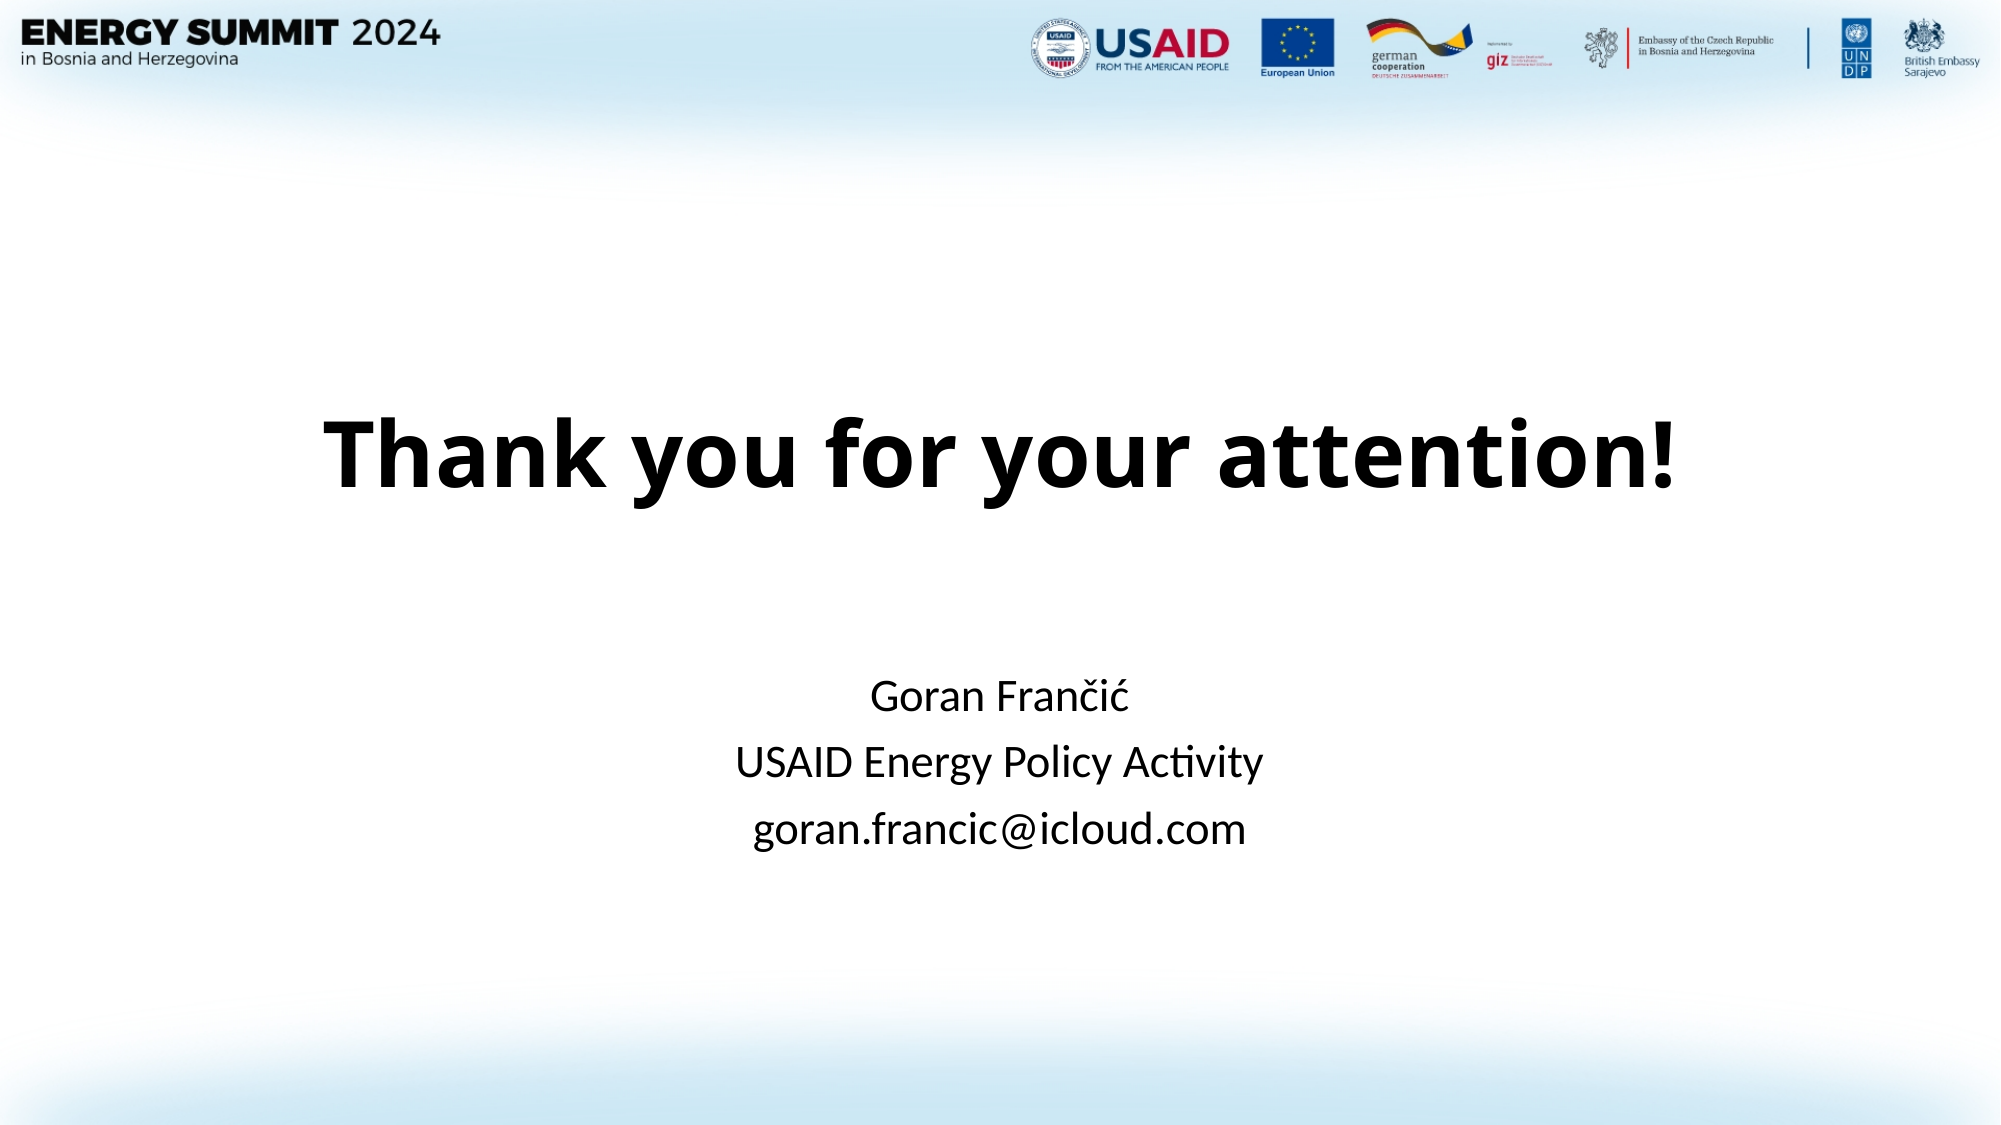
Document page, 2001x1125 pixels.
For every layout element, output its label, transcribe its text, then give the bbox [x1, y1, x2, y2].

text_box Goran Frančić USAID Energy Policy Activity goran.francic@icloud.com [249, 590, 1750, 863]
picture [0, 0, 2000, 1125]
text_box Thank you for your attention! [249, 262, 1750, 590]
